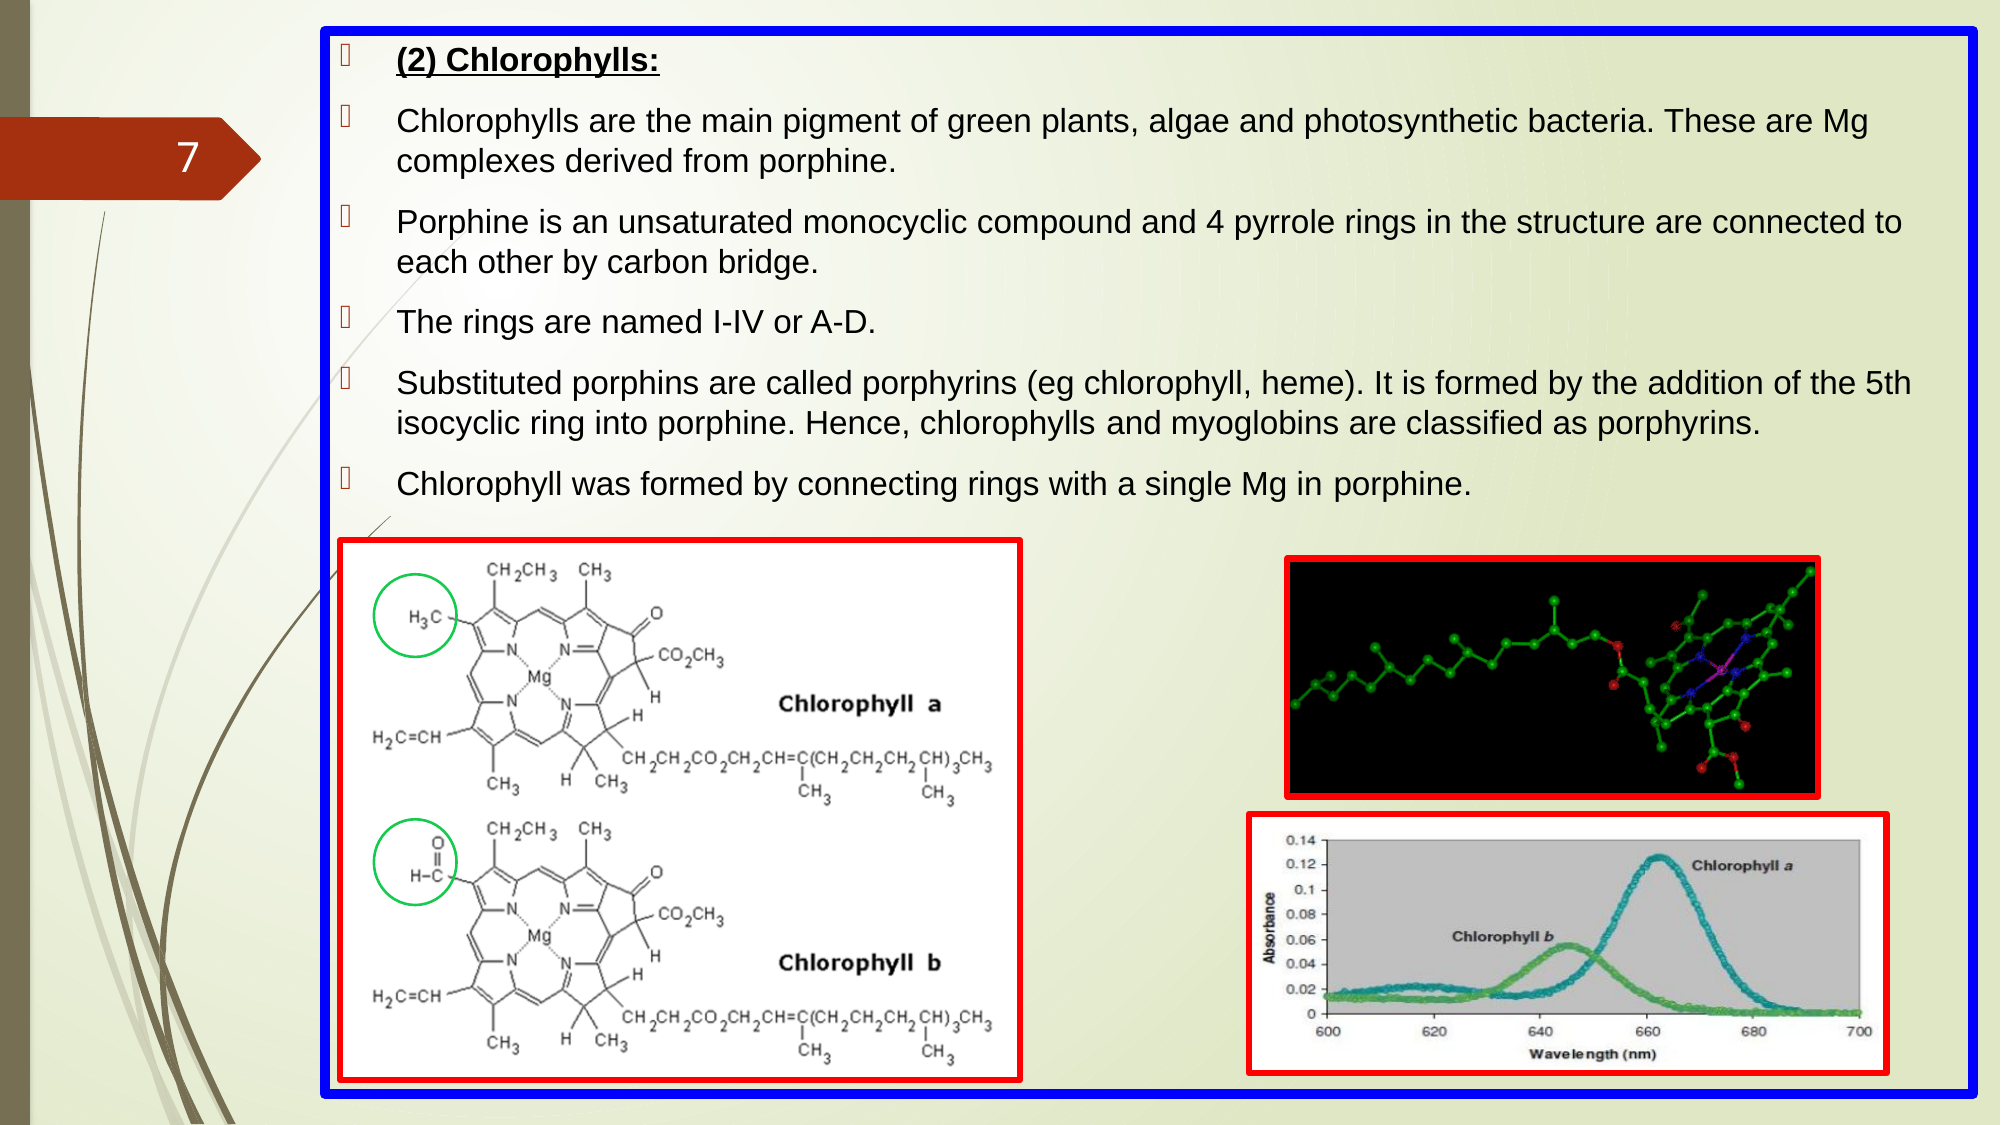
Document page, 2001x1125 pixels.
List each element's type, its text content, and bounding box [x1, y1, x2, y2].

picture [1251, 816, 1884, 1071]
picture [1290, 561, 1816, 794]
slide_number 7 [87, 129, 216, 190]
picture [343, 542, 1017, 1078]
list (2) Chlorophylls: Chlorophylls are the main pigment of green plants, algae and photosynthetic bacteria. These are Mg complexes derived from porphine. Porphine is an unsaturated monocyclic compound and 4 pyrrole rings in the structure are connected to each other by carbon bridge. The rings are named I-IV or A-D. Substituted porphins are called porphyrins (eg chlorophyll, heme). It is formed by the addition of the 5th isocyclic ring into porphine. Hence, chlorophylls and myoglobins are classified as porphyrins. Chlorophyll was formed by connecting rings with a single Mg in porphine. [324, 30, 1974, 1095]
